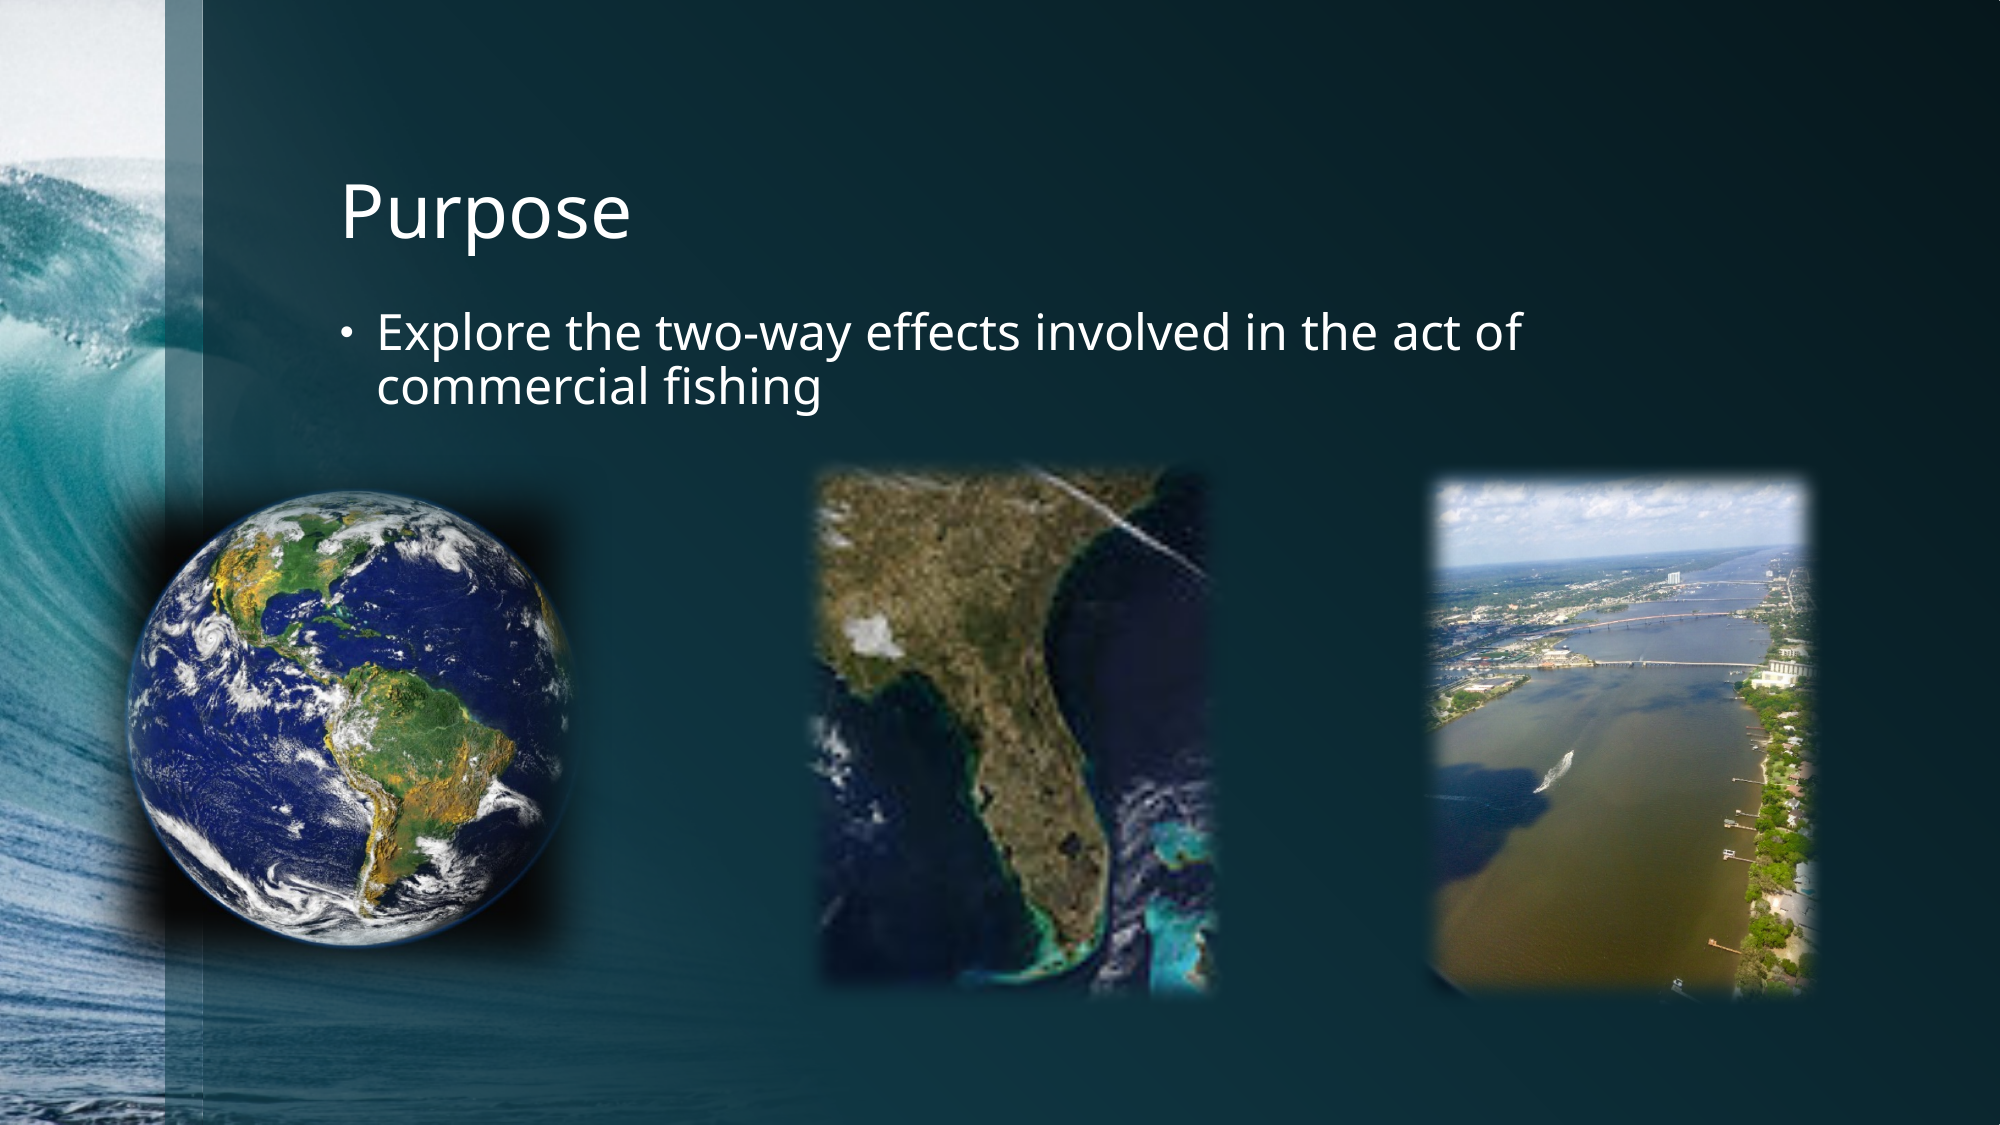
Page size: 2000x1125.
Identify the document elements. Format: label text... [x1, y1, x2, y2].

title Purpose [324, 62, 1825, 263]
list Explore the two-way effects involved in the act of commercial fishing [324, 299, 1825, 463]
picture [0, 0, 2000, 1125]
